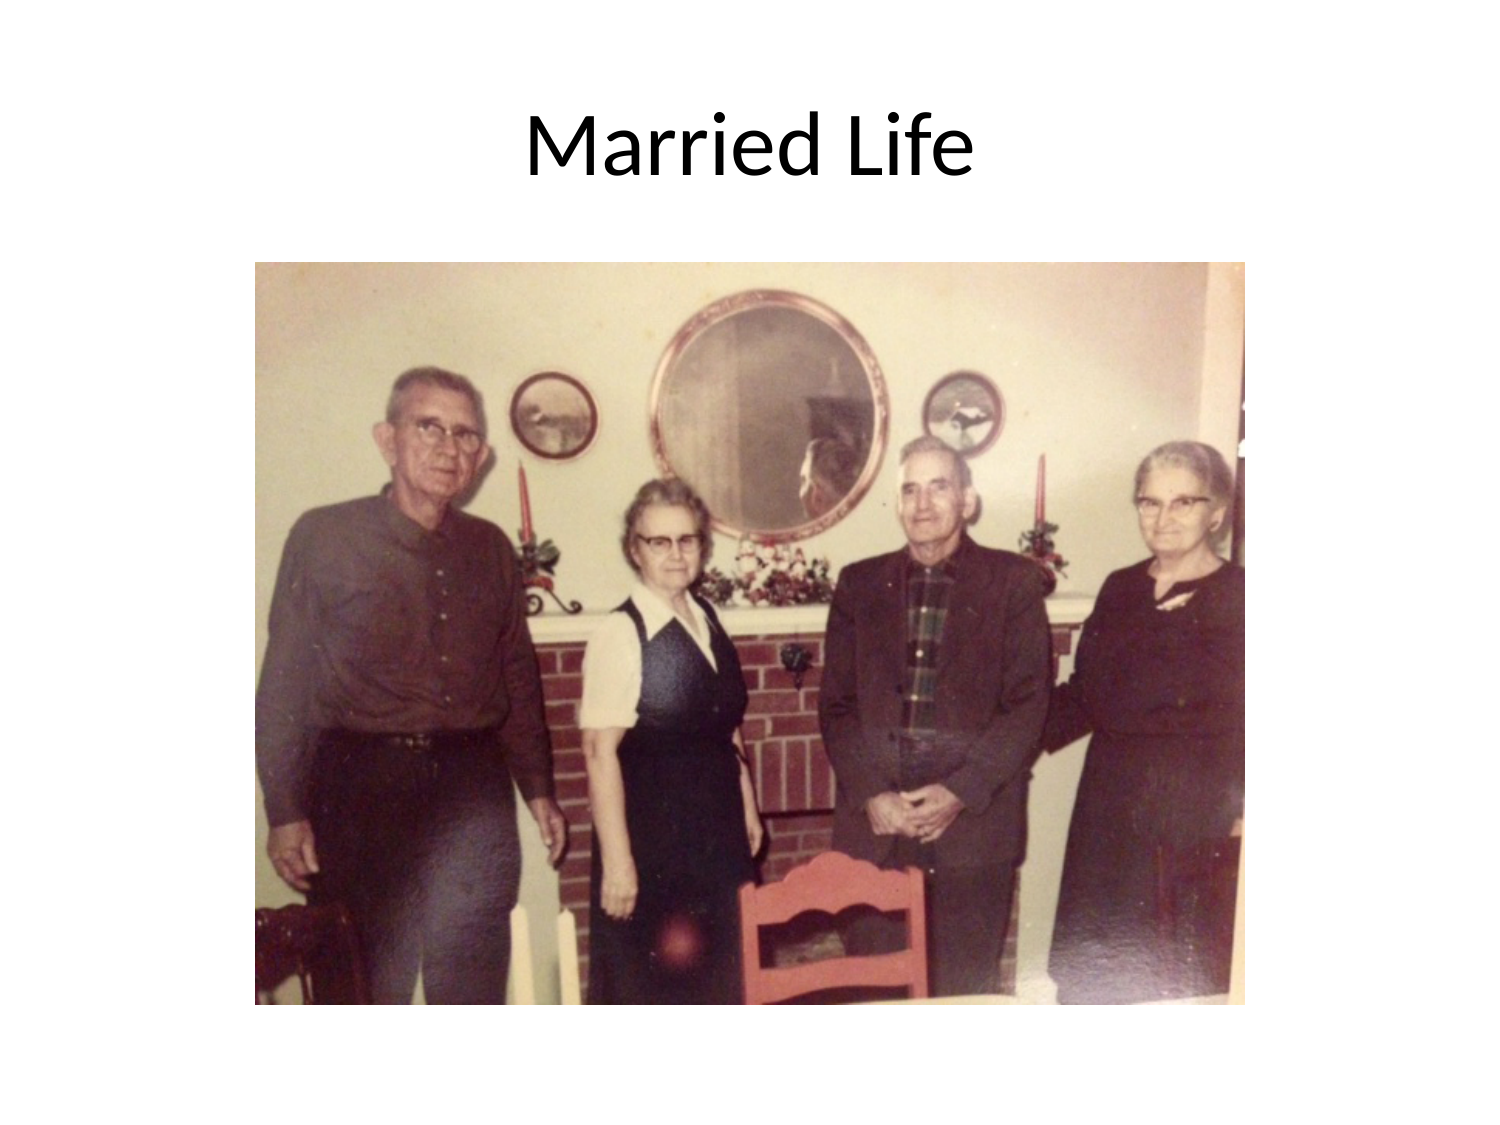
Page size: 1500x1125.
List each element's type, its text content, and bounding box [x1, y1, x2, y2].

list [74, 262, 1426, 1006]
title Married Life [75, 45, 1425, 233]
